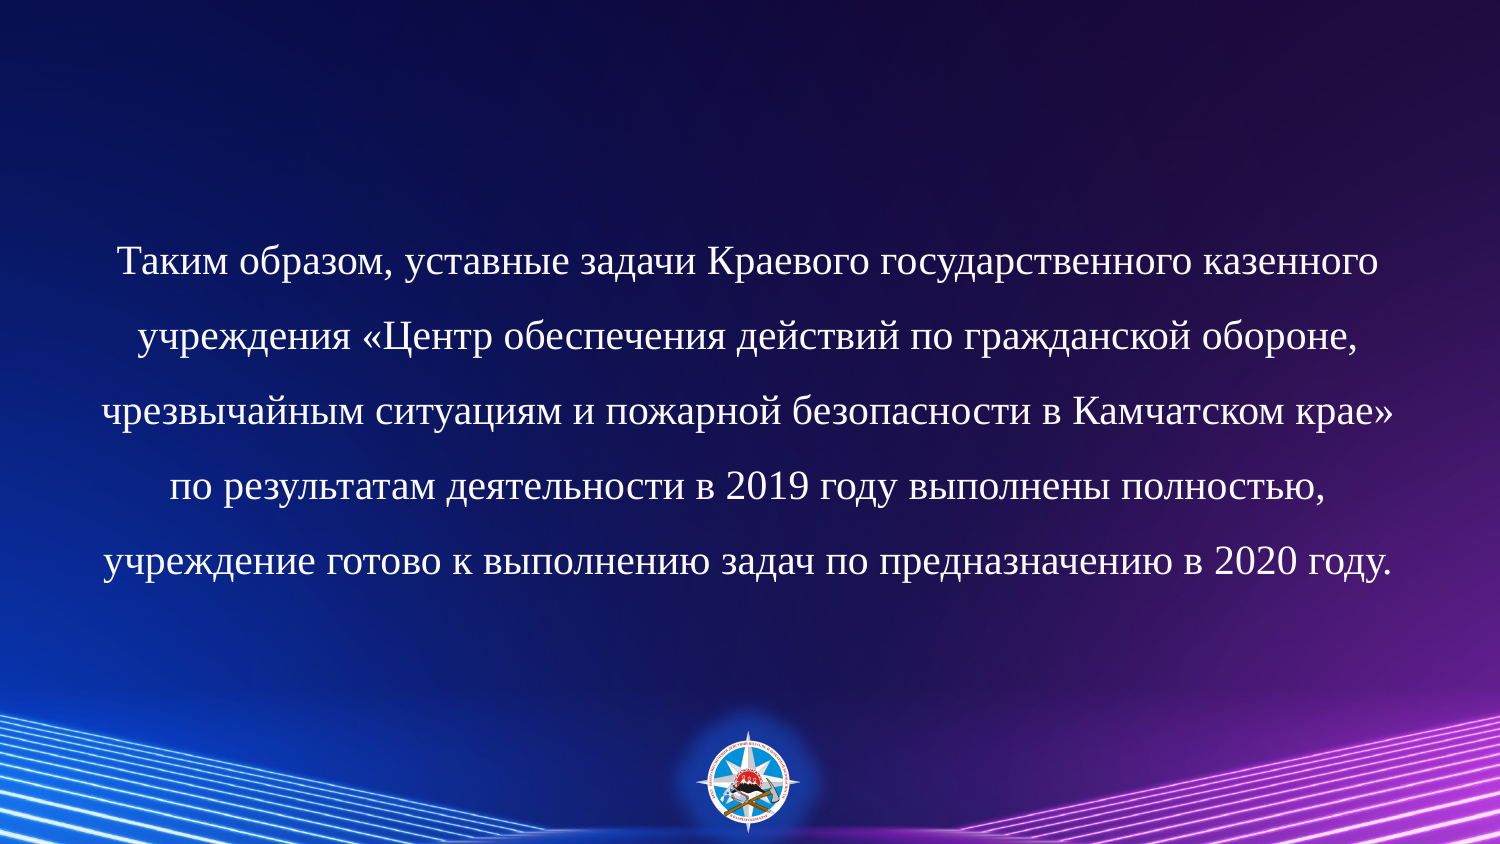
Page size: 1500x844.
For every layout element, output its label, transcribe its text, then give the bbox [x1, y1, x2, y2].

text_box Таким образом, уставные задачи Краевого государственного казенного учреждения «Центр обеспечения действий по гражданской обороне, чрезвычайным ситуациям и пожарной безопасности в Камчатском крае» по результатам деятельности в 2019 году выполнены полностью, учреждение готово к выполнению задач по предназначению в 2020 году. [32, 200, 1464, 627]
picture [696, 731, 800, 833]
picture [0, 0, 1500, 844]
